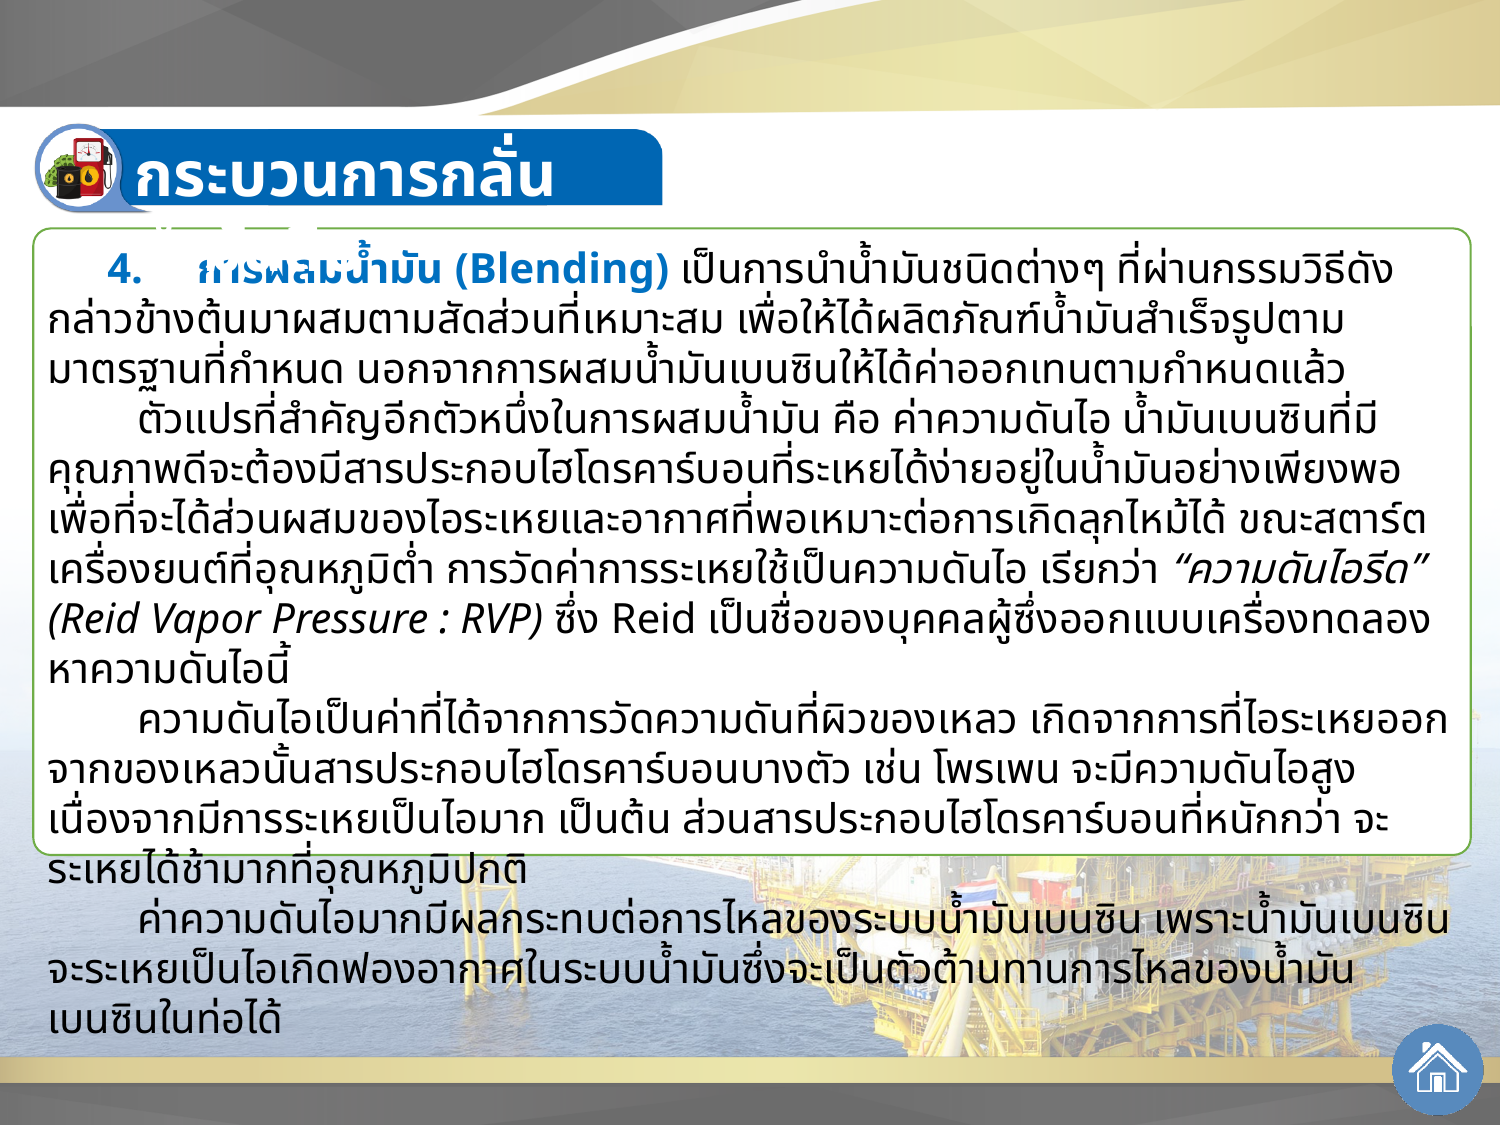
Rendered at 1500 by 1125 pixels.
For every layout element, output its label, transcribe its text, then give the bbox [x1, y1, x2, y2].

text_box [37, 227, 120, 233]
text_box กระบวนการกลั่นน้ำมันดิบ [120, 214, 663, 291]
text_box 4. การผสมน้ำมัน (Blending) เป็นการนำน้ำมันชนิดต่างๆ ที่ผ่านกรรมวิธีดังกล่าวข้างต้นมาผสมตามสัดส่วนที่เหมาะสม เพื่อให้ได้ผลิตภัณฑ์น้ำมันสำเร็จรูปตามมาตรฐานที่กำหนด นอกจากการผสมน้ำมันเบนซินให้ได้ค่าออกเทนตามกำหนดแล้ว ตัวแปรที่สำคัญอีกตัวหนึ่งในการผสมน้ำมัน คือ ค่าความดันไอ น้ำมันเบนซินที่มีคุณภาพดีจะต้องมีสารประกอบไฮโดรคาร์บอนที่ระเหยได้ง่ายอยู่ในน้ำมันอย่างเพียงพอ เพื่อที่จะได้ส่วนผสมของไอระเหยและอากาศที่พอเหมาะต่อการเกิดลุกไหม้ได้ ขณะสตาร์ตเครื่องยนต์ที่อุณหภูมิต่ำ การวัดค่าการระเหยใช้เป็นความดันไอ เรียกว่า “ความดันไอรีด” (Reid Vapor Pressure : RVP) ซึ่ง Reid เป็นชื่อของบุคคลผู้ซึ่งออกแบบเครื่องทดลองหาความดันไอนี้ ความดันไอเป็นค่าที่ได้จากการวัดความดันที่ผิวของเหลว เกิดจากการที่ไอระเหยออกจากของเหลวนั้นสารประกอบไฮโดรคาร์บอนบางตัว เช่น โพรเพน จะมีความดันไอสูง เนื่องจากมีการระเหยเป็นไอมาก เป็นต้น ส่วนสารประกอบไฮโดรคาร์บอนที่หนักกว่า จะระเหยได้ช้ามากที่อุณหภูมิปกติ ค่าความดันไอมากมีผลกระทบต่อการไหลของระบบน้ำมันเบนซิน เพราะน้ำมันเบนซินจะระเหยเป็นไอเกิดฟองอากาศในระบบน้ำมันซึ่งจะเป็นตัวต้านทานการไหลของน้ำมันเบนซินในท่อได้ [32, 233, 1472, 1050]
text_box [663, 227, 1467, 233]
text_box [33, 122, 663, 214]
picture [1391, 1023, 1484, 1116]
